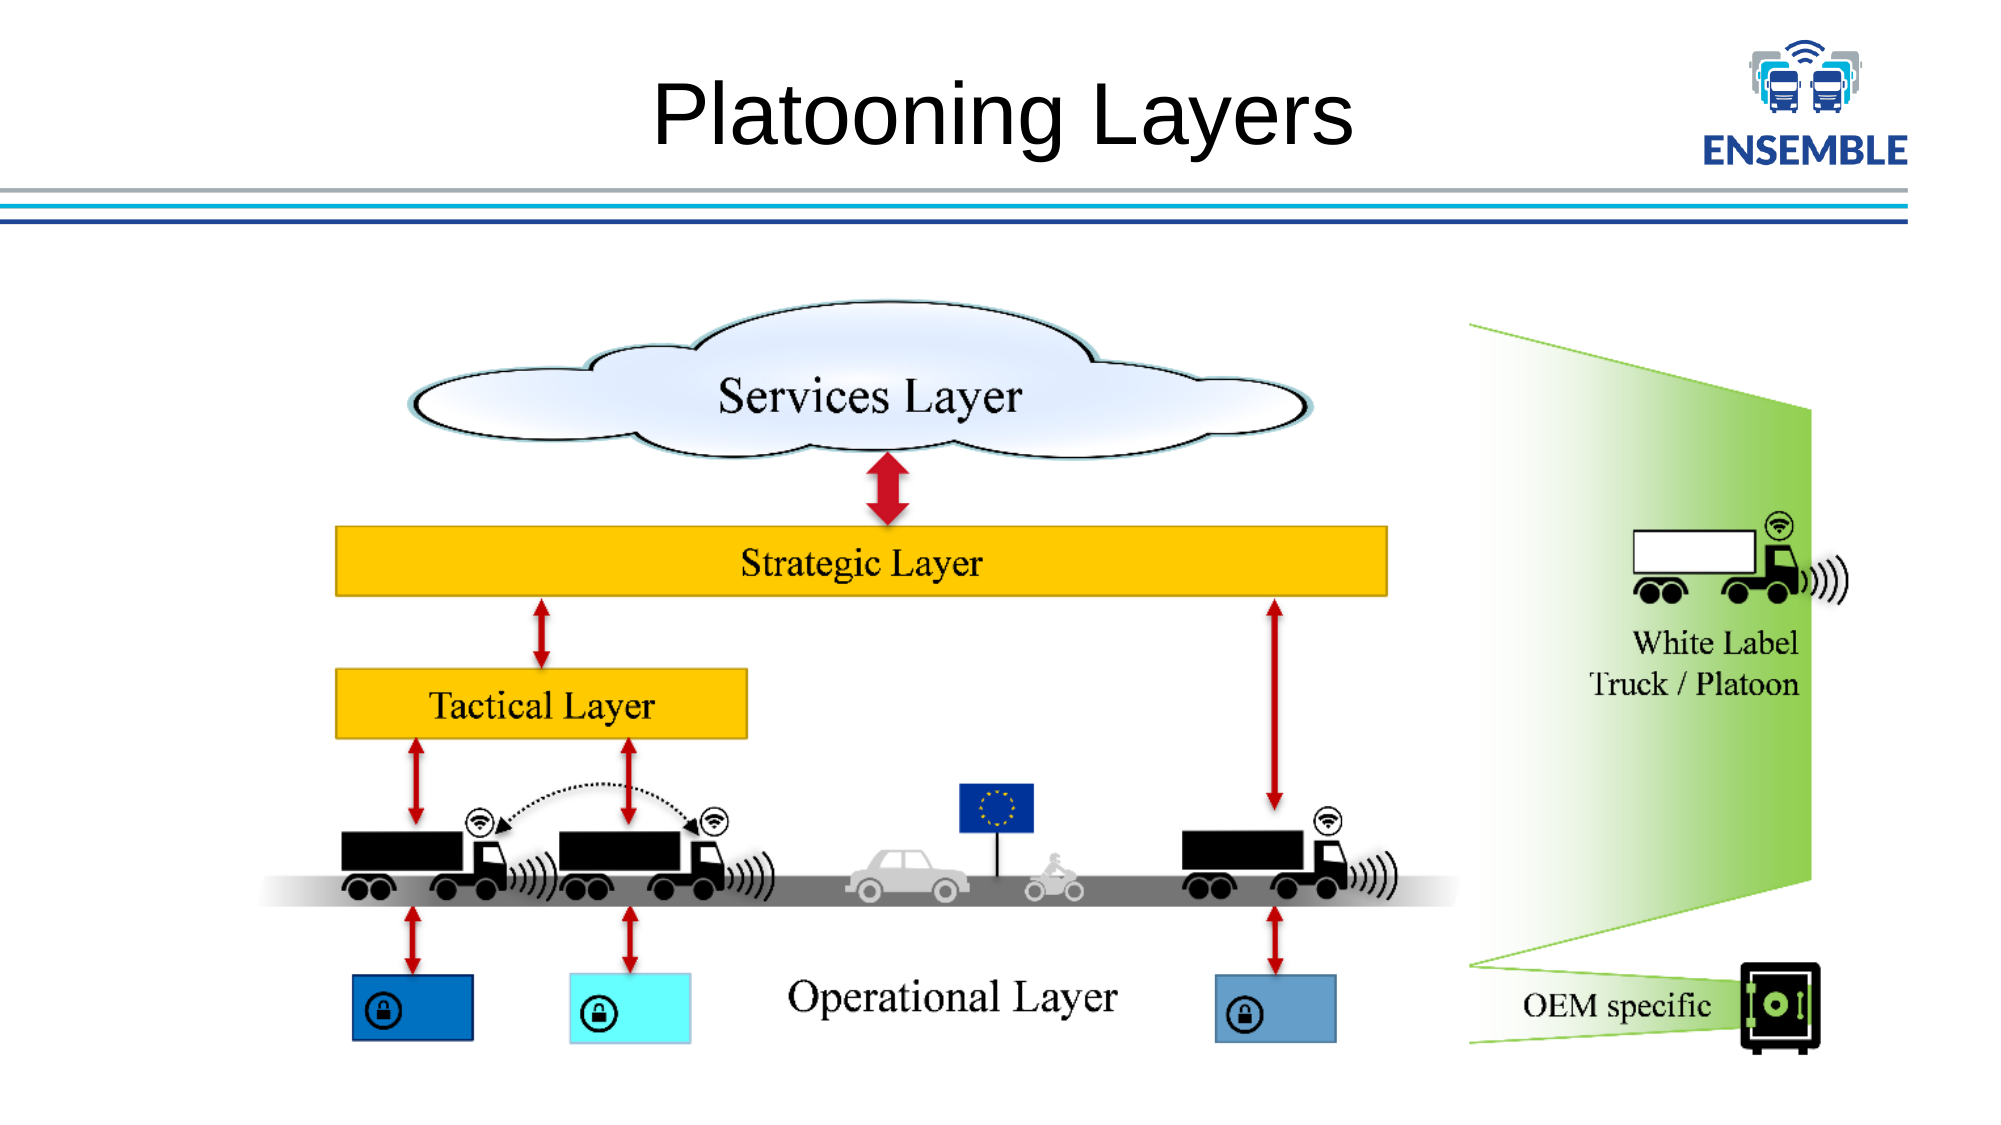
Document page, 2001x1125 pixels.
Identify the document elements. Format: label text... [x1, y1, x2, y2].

picture [0, 0, 2001, 1125]
title Platooning Layers [125, 48, 1882, 171]
